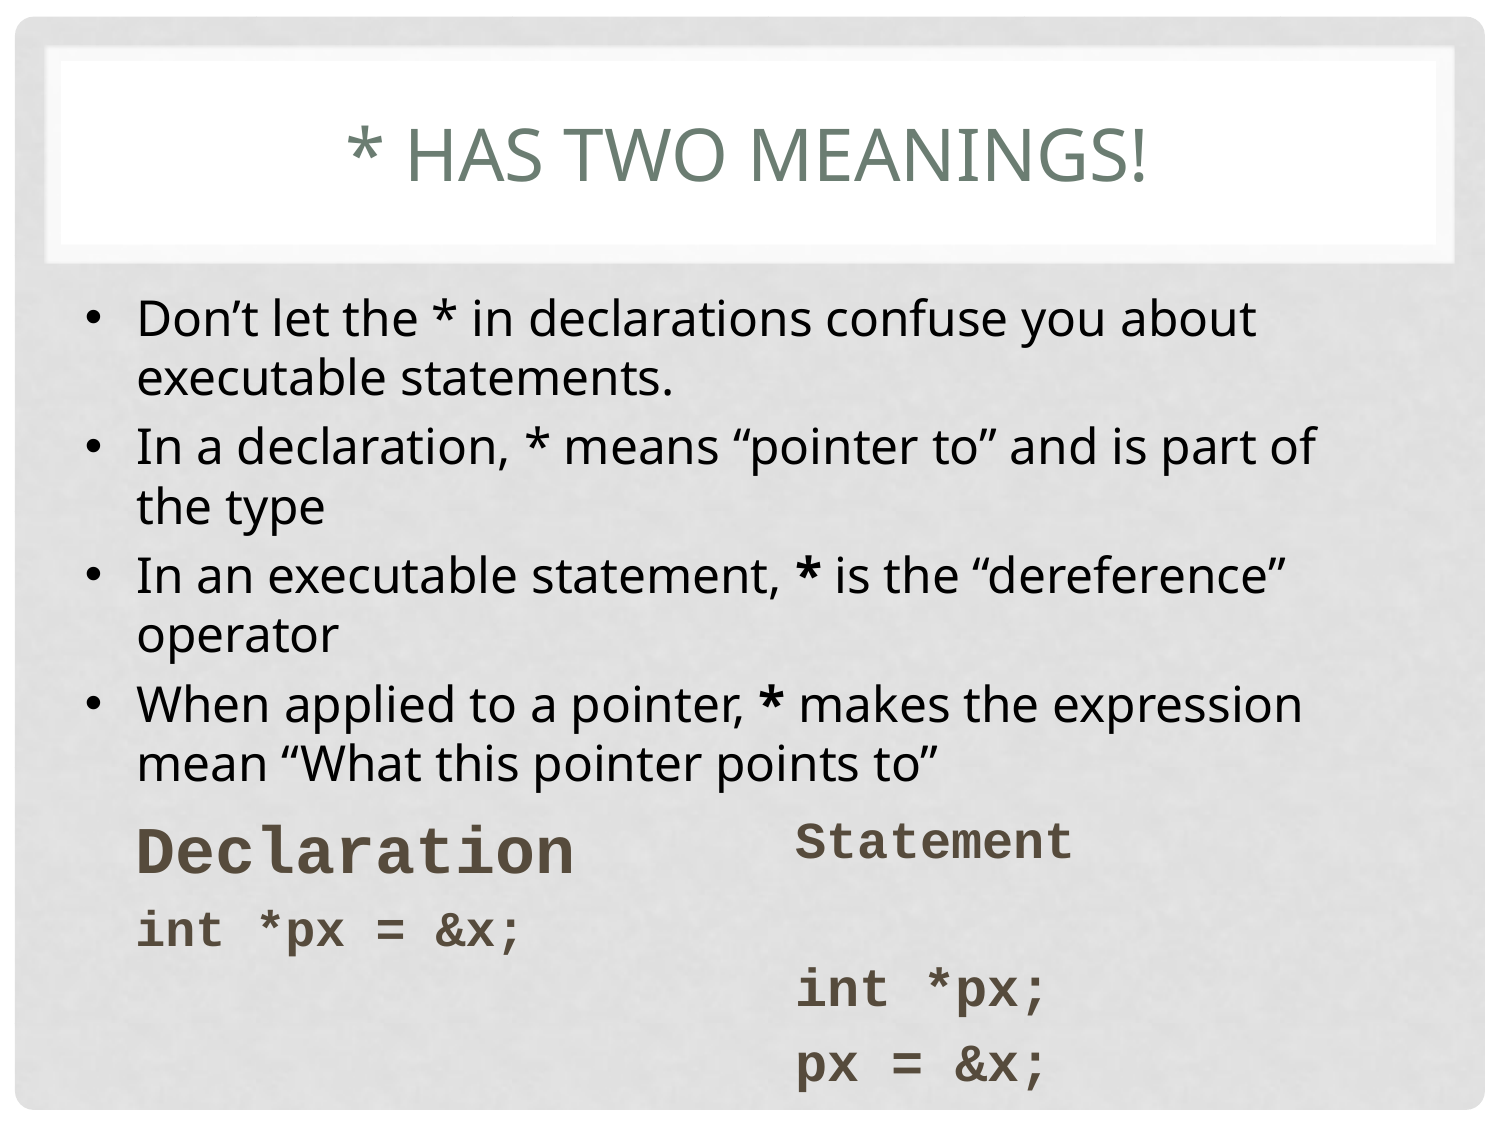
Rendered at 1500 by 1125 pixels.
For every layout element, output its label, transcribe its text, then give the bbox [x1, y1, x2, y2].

list Statement int *px; px = &x; [763, 799, 1425, 1100]
text_box Don’t let the * in declarations confuse you about executable statements. In a declaration, * means “pointer to” and is part of the type In an executable statement, * is the “dereference” operator When applied to a pointer, * makes the expression mean “What this pointer points to” [69, 279, 1420, 799]
title * Has Two Meanings! [69, 66, 1425, 238]
list Declaration int *px = &x; [101, 799, 763, 1100]
